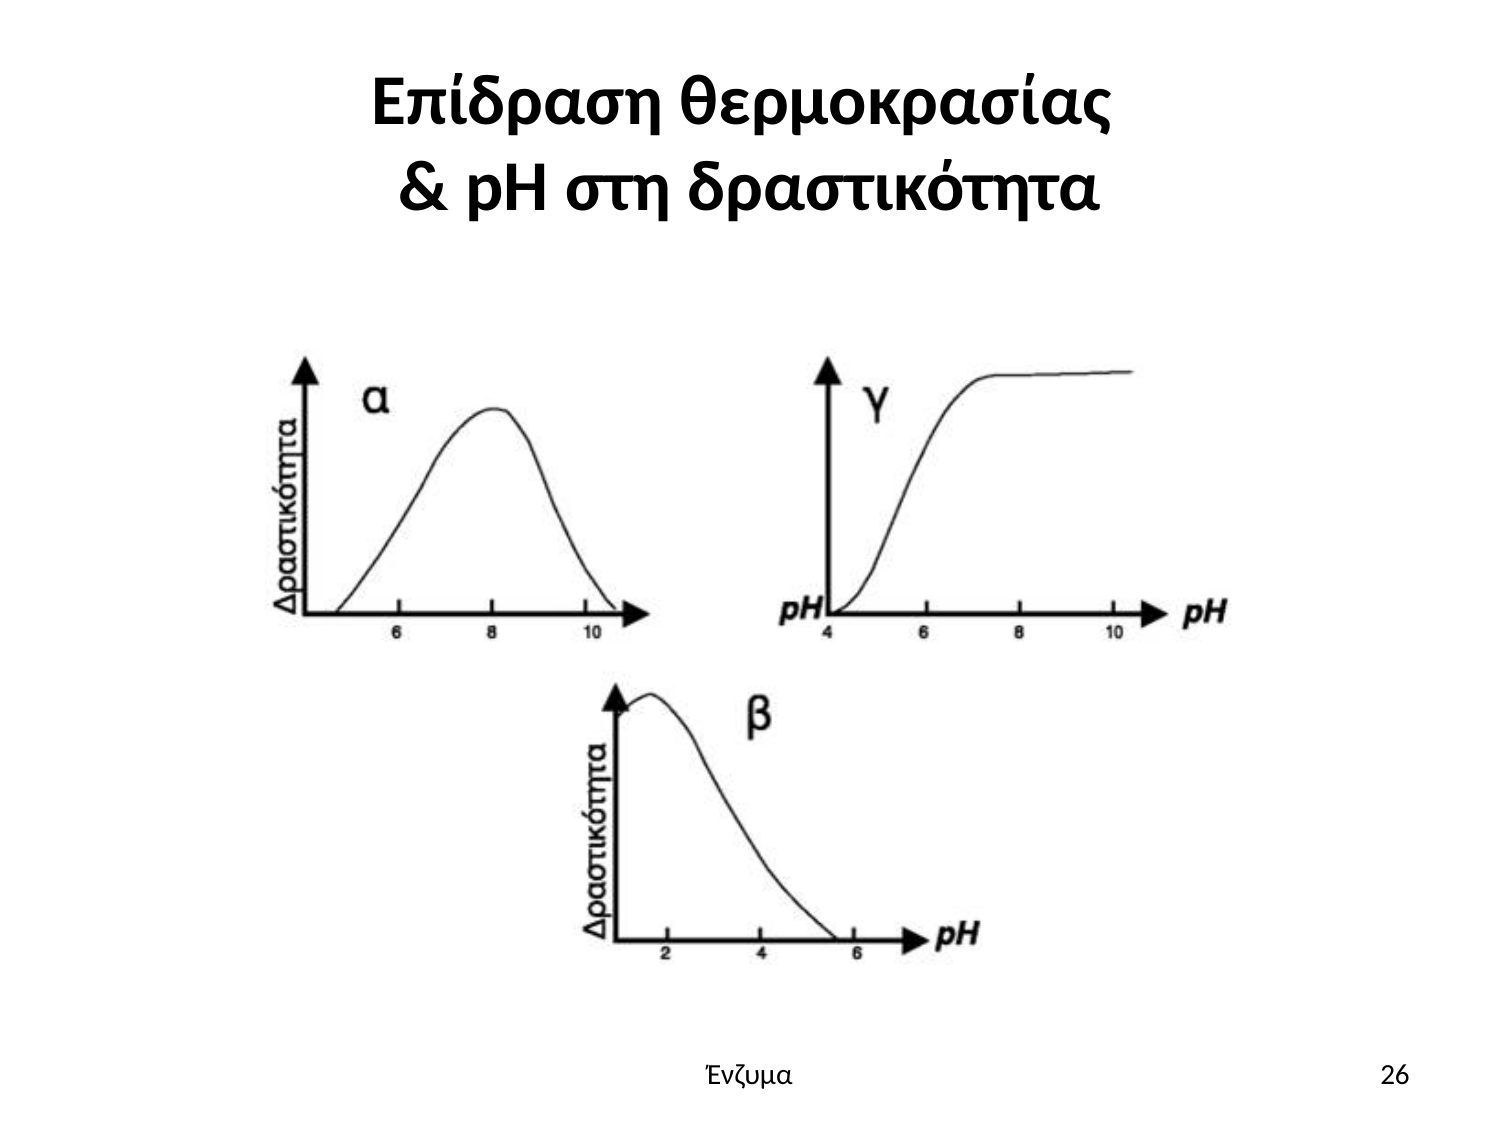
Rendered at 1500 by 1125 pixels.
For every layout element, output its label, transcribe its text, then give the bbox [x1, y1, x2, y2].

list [264, 349, 1235, 967]
footer Ένζυμα [512, 1042, 988, 1103]
slide_number 26 [1074, 1042, 1425, 1103]
title Επίδραση θερμοκρασίας & pH στη δραστικότητα [75, 45, 1425, 233]
